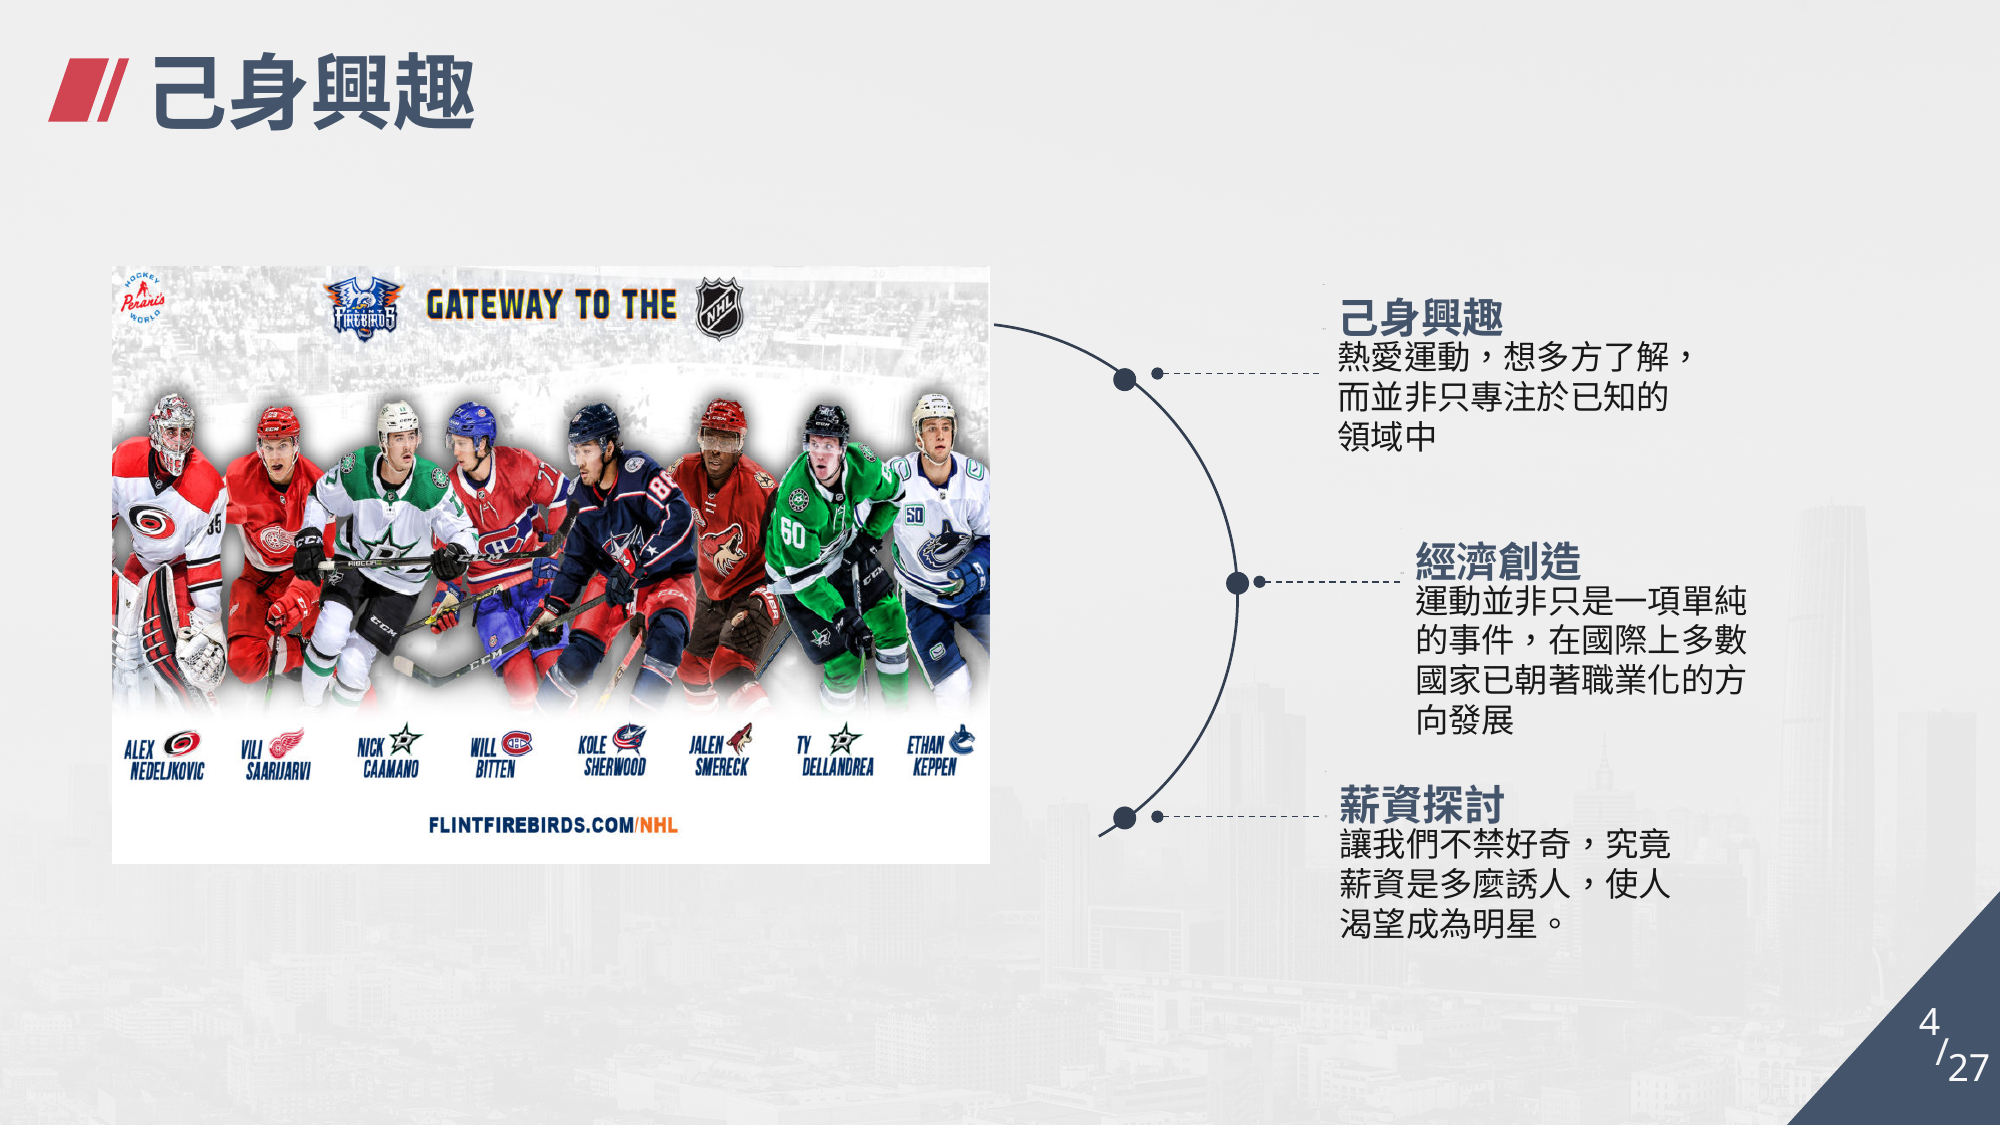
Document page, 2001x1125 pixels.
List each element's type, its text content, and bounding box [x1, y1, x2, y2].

text_box [1134, 596, 1240, 814]
text_box [1096, 824, 1117, 839]
text_box [1225, 570, 1251, 596]
title 己身興趣 [129, 32, 496, 149]
text_box [1112, 367, 1138, 393]
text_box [1786, 891, 2000, 1125]
text_box [1112, 805, 1138, 831]
picture [112, 266, 990, 864]
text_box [1324, 771, 1710, 953]
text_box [1322, 284, 1708, 466]
text_box [992, 322, 1118, 372]
text_box [1135, 382, 1239, 571]
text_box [1400, 528, 1785, 750]
